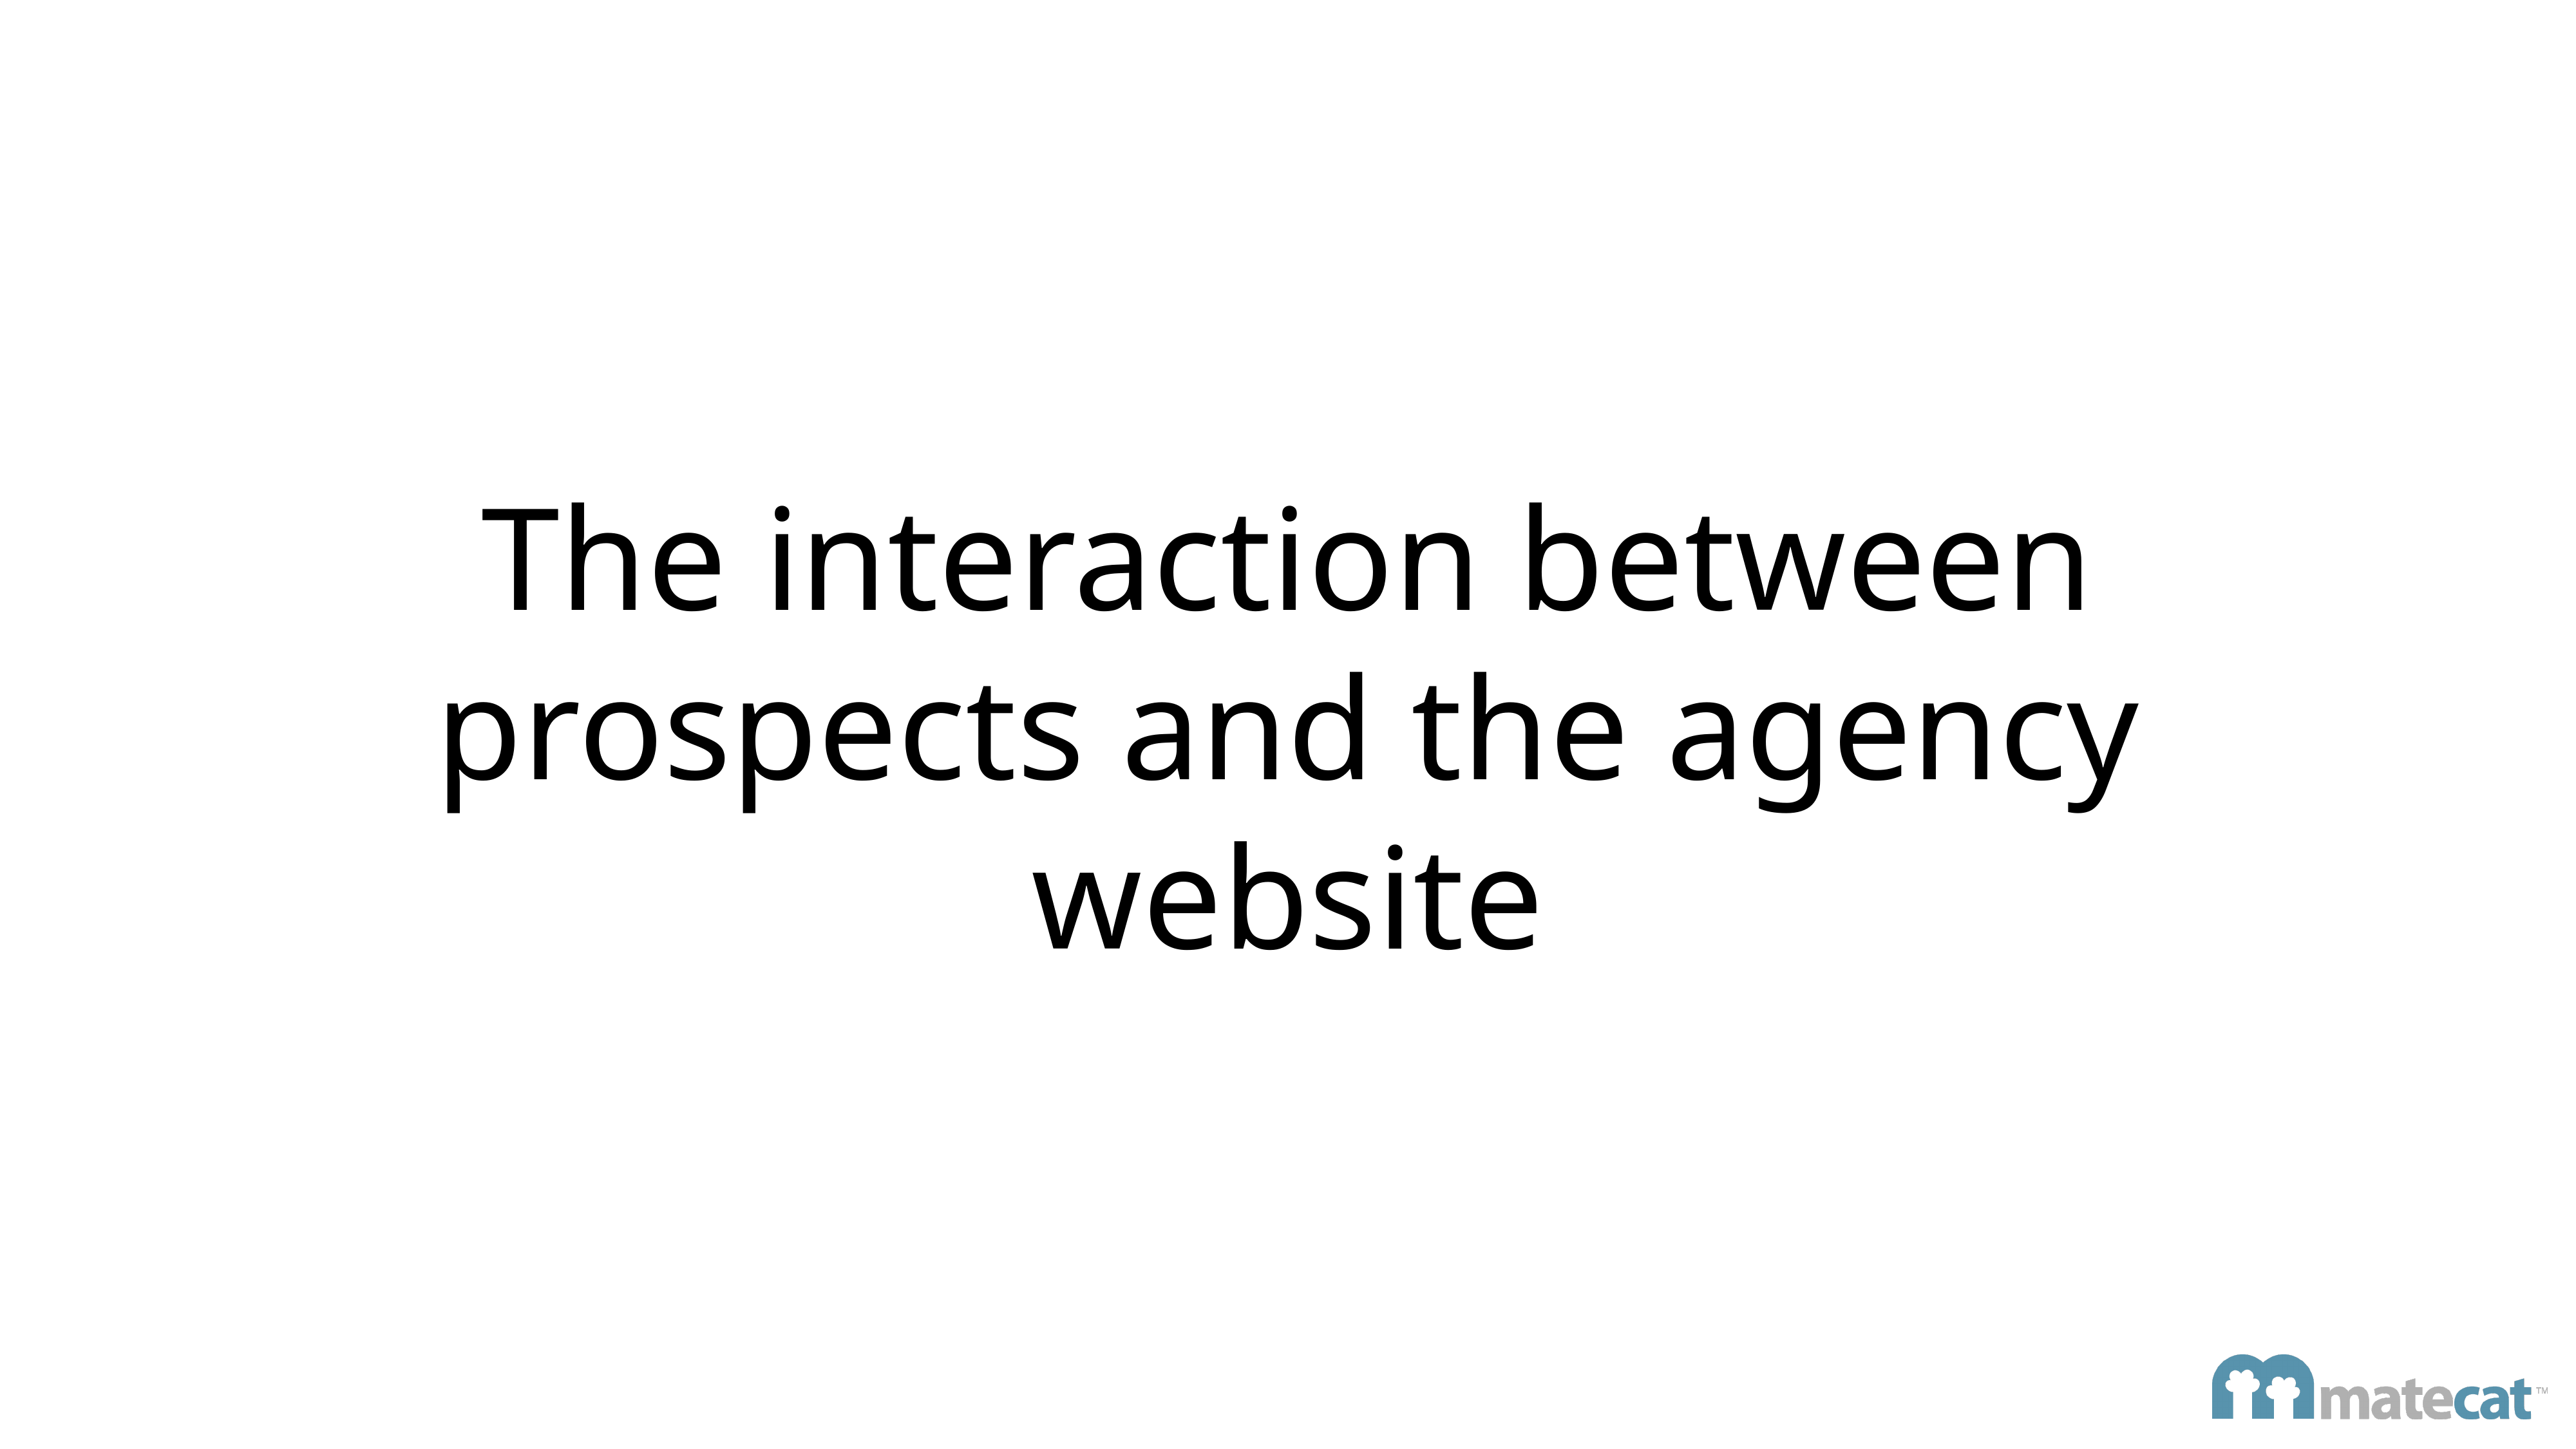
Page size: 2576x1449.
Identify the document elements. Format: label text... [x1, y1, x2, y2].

title The interaction between prospects and the agency website [187, 477, 2389, 969]
picture [2212, 1354, 2548, 1419]
